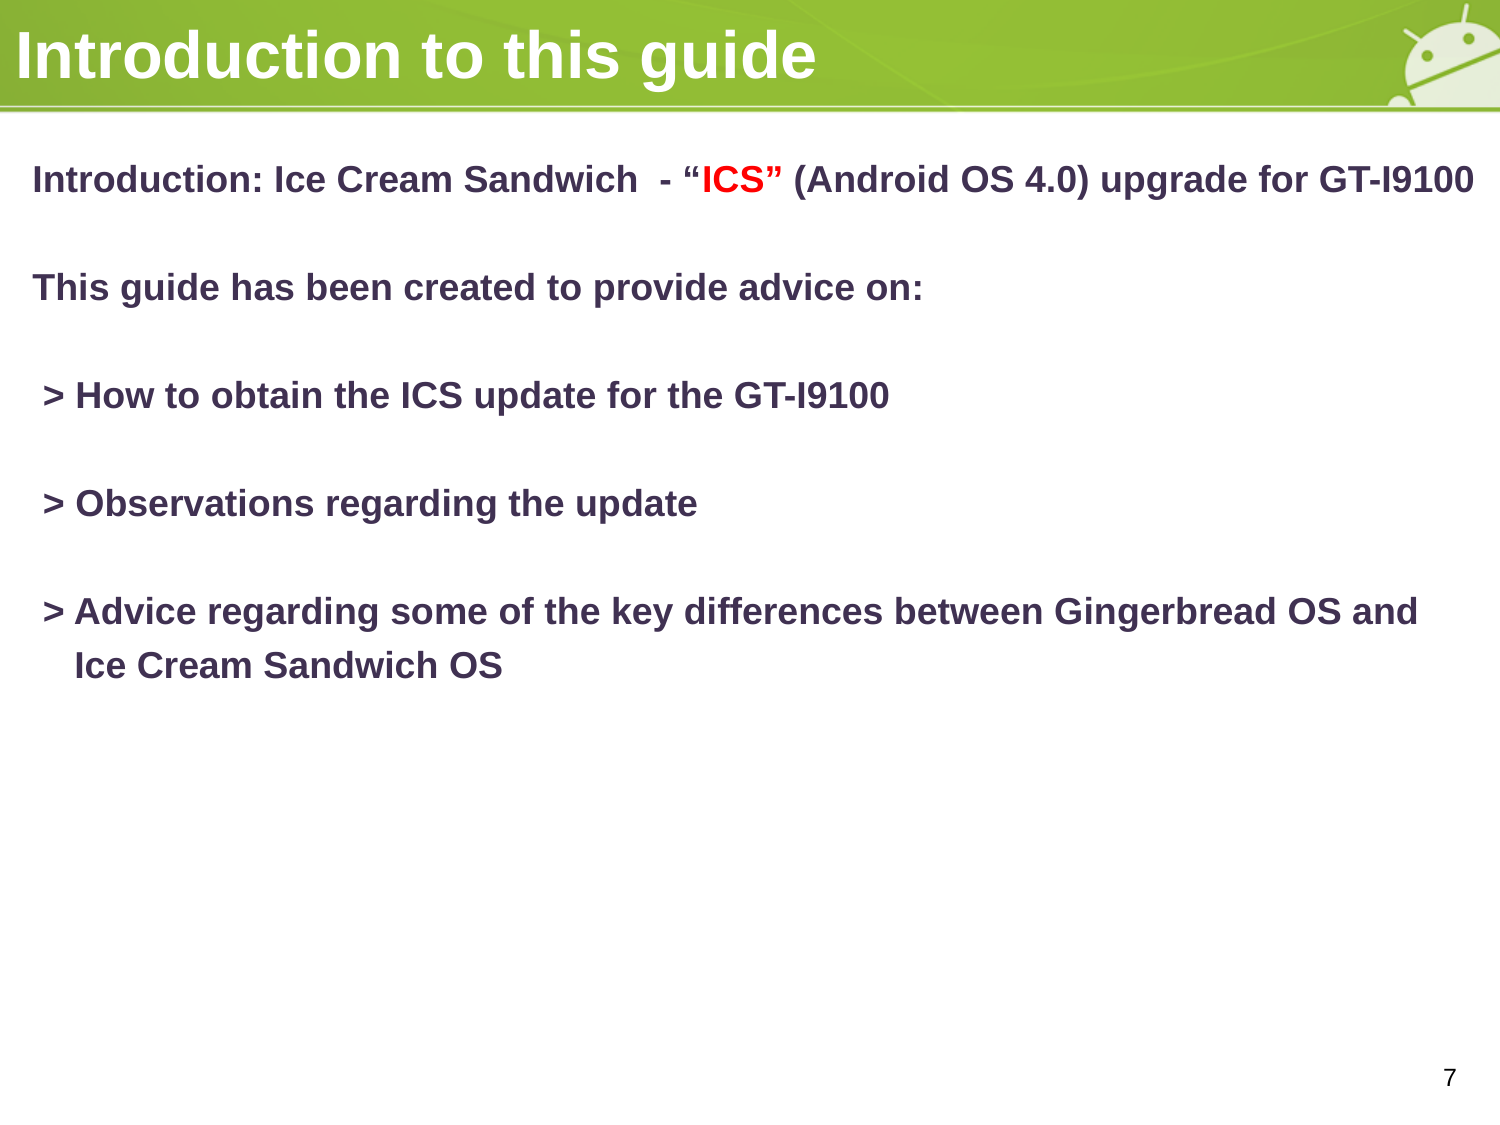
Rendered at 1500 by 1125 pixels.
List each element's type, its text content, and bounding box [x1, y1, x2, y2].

title Introduction to this guide [0, 0, 1500, 105]
slide_number 7 [1387, 1046, 1473, 1106]
text_box Introduction: Ice Cream Sandwich - “ICS” (Android OS 4.0) upgrade for GT-I9100 This guide has been created to provide advice on: > How to obtain the ICS update for the GT-I9100 > Observations regarding the update > Advice regarding some of the key differences between Gingerbread OS and Ice Cream Sandwich OS [17, 138, 1495, 693]
picture [0, 105, 1500, 1125]
